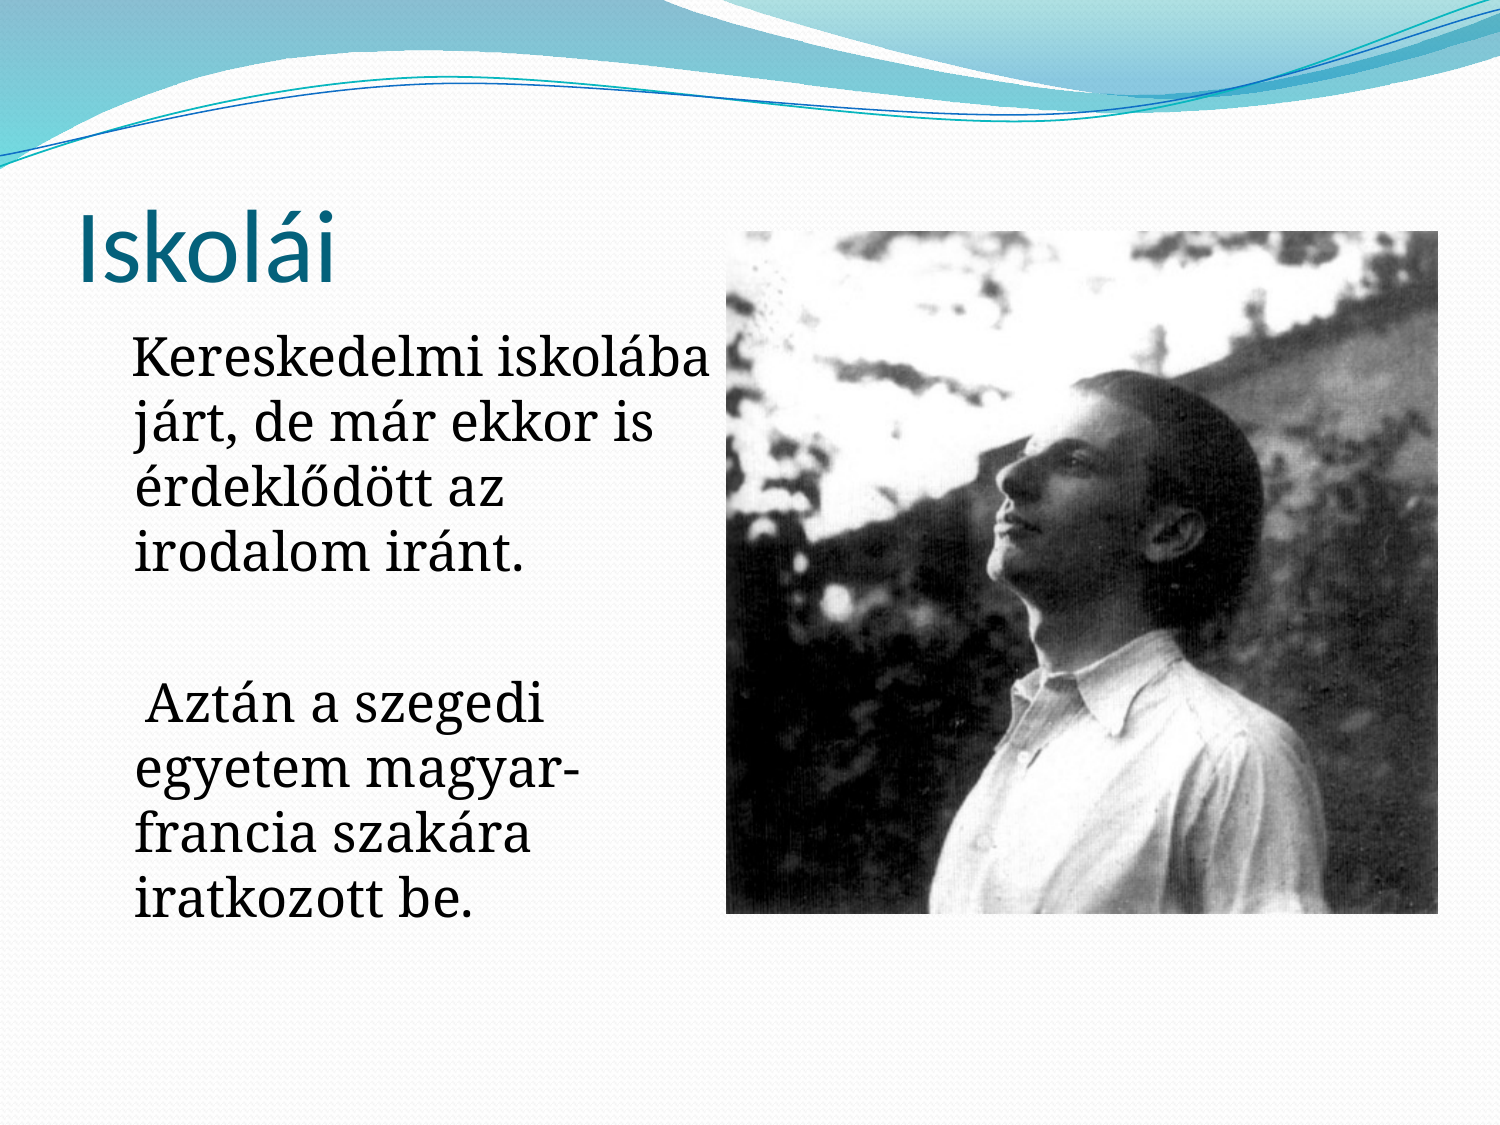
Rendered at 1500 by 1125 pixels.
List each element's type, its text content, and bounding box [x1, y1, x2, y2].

list Kereskedelmi iskolába járt, de már ekkor is érdeklődött az irodalom iránt. Aztán a szegedi egyetem magyar-francia szakára iratkozott be. [75, 314, 738, 1043]
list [726, 231, 1439, 914]
title Iskolái [75, 115, 1425, 303]
